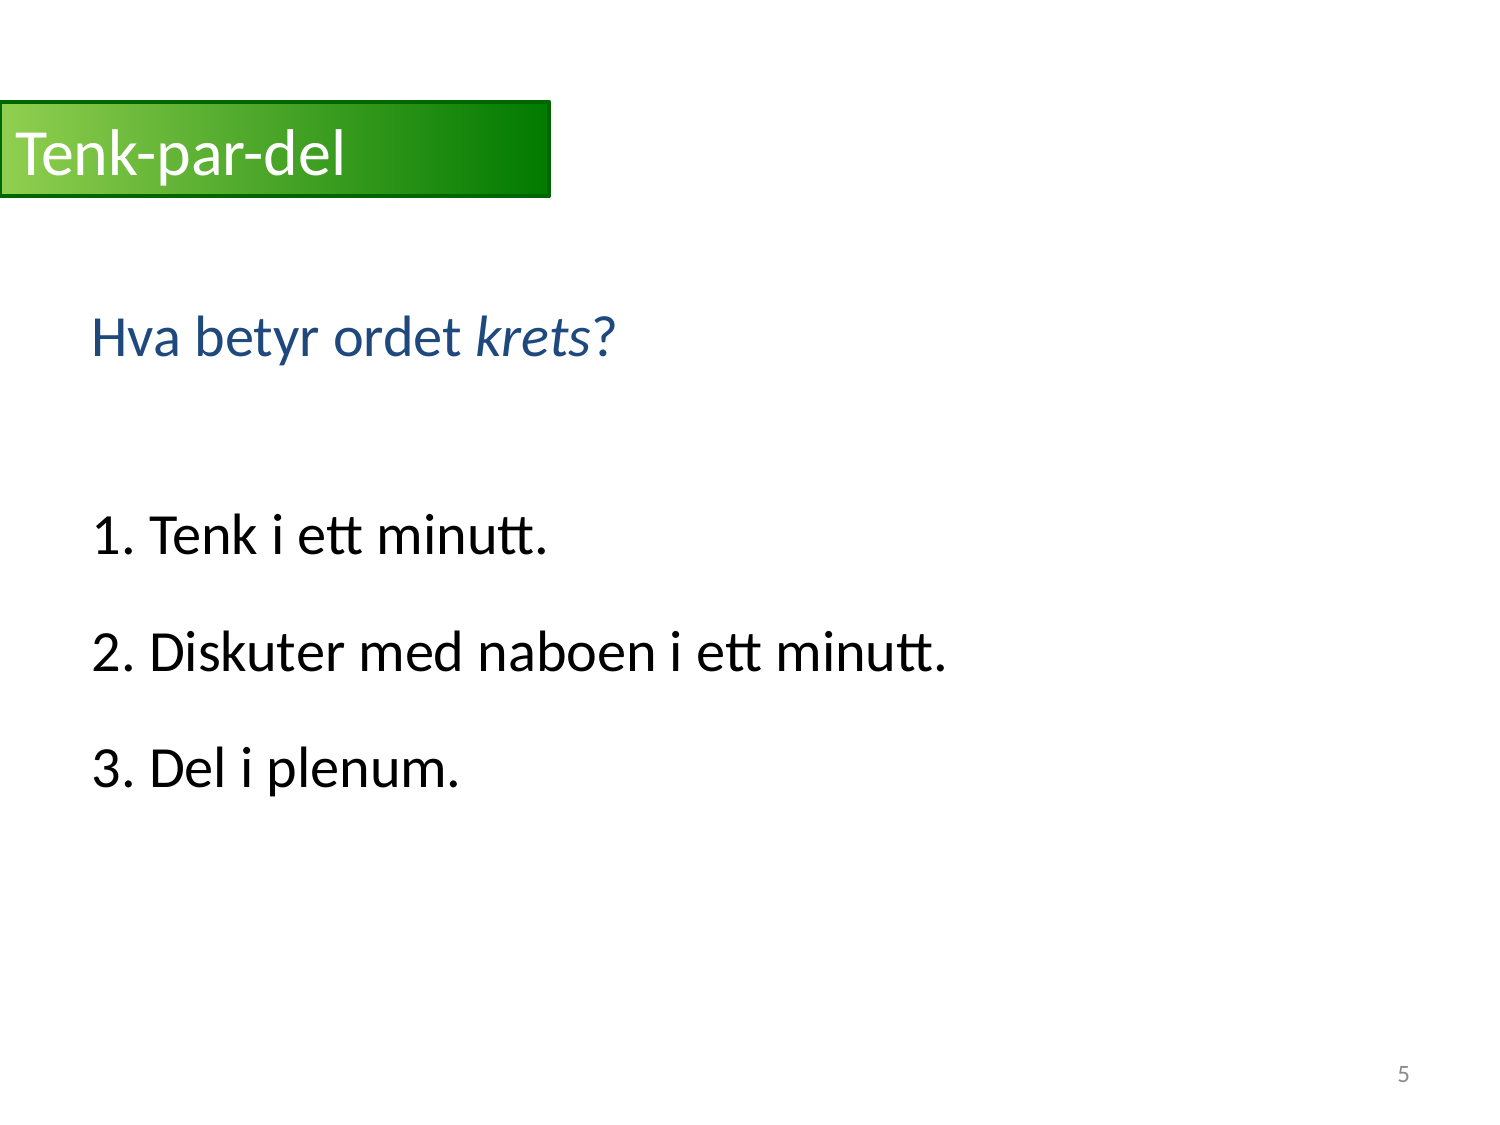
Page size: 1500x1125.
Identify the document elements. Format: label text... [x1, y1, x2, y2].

slide_number 5 [1074, 1042, 1425, 1103]
title Tenk-par-del [0, 100, 551, 198]
list Hva betyr ordet krets? 1. Tenk i ett minutt. 2. Diskuter med naboen i ett minutt. 3. Del i plenum. [76, 290, 1128, 965]
